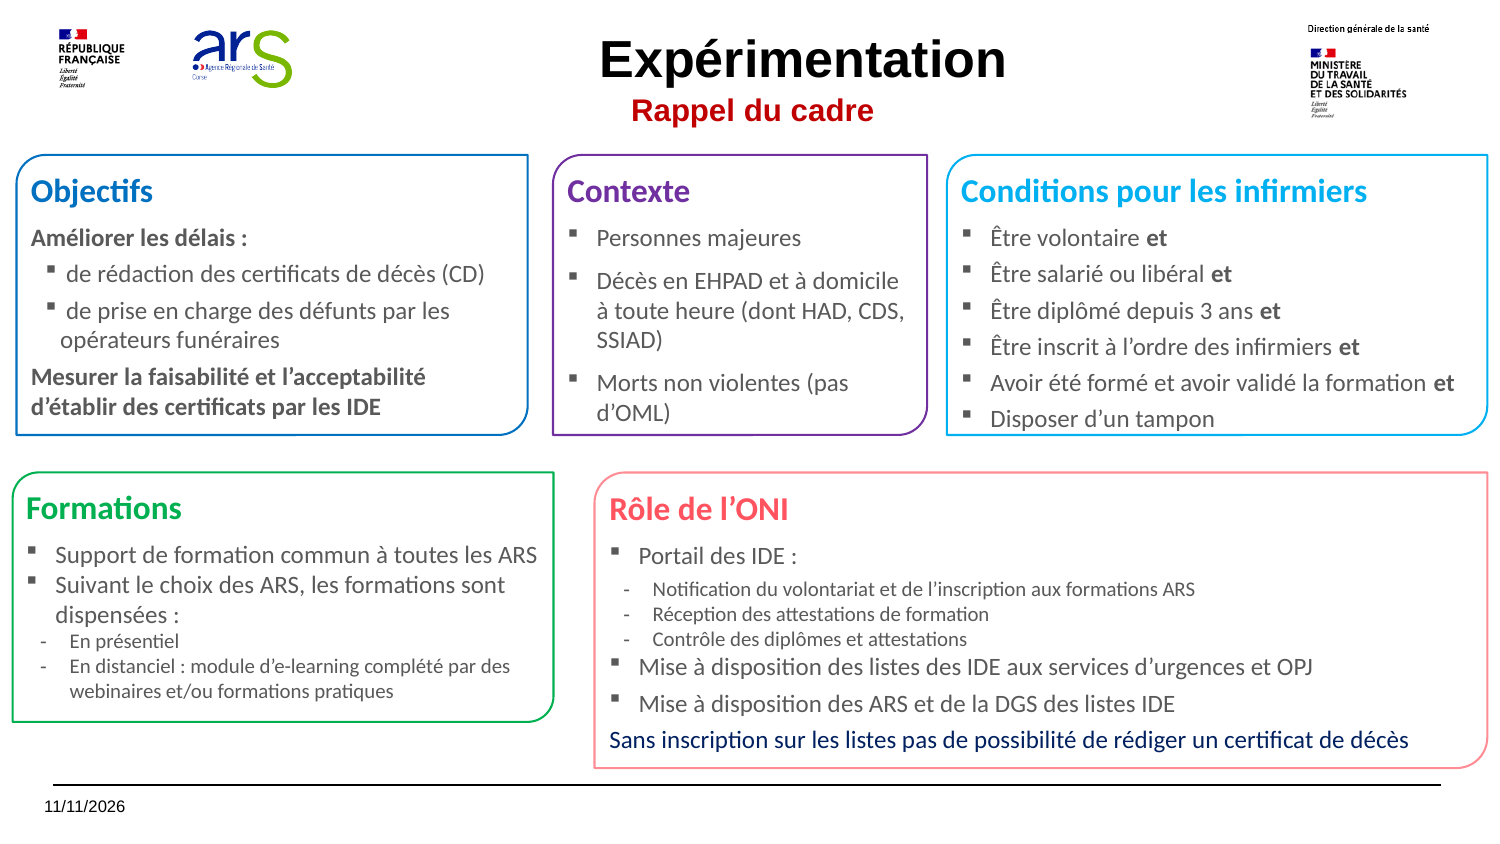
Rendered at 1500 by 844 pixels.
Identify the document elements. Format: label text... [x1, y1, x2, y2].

text_box Formations Support de formation commun à toutes les ARS Suivant le choix des ARS, les formations sont dispensées : En présentiel En distanciel : module d’e-learning complété par des webinaires et/ou formations pratiques [12, 472, 554, 722]
text_box Conditions pour les infirmiers Être volontaire et Être salarié ou libéral et Être diplômé depuis 3 ans et Être inscrit à l’ordre des infirmiers et Avoir été formé et avoir validé la formation et Disposer d’un tampon [946, 154, 1488, 436]
picture [47, 17, 136, 107]
picture [192, 30, 220, 88]
text_box Rôle de l’ONI Portail des IDE : Notification du volontariat et de l’inscription aux formations ARS Réception des attestations de formation Contrôle des diplômes et attestations Mise à disposition des listes des IDE aux services d’urgences et OPJ Mise à disposition des ARS et de la DGS des listes IDE Sans inscription sur les listes pas de possibilité de rédiger un certificat de décès [594, 472, 1488, 769]
list Rappel du cadre [220, 107, 1270, 137]
title Expérimentation [220, 17, 1295, 107]
picture [1299, 13, 1442, 135]
text_box Contexte Personnes majeures Décès en EHPAD et à domicile à toute heure (dont HAD, CDS, SSIAD) Morts non violentes (pas d’OML) [552, 154, 928, 436]
text_box Objectifs Améliorer les délais : de rédaction des certificats de décès (CD) de prise en charge des défunts par les opérateurs funéraires Mesurer la faisabilité et l’acceptabilité d’établir des certificats par les IDE [16, 154, 528, 436]
text_box 08/07/2024 [29, 788, 987, 824]
